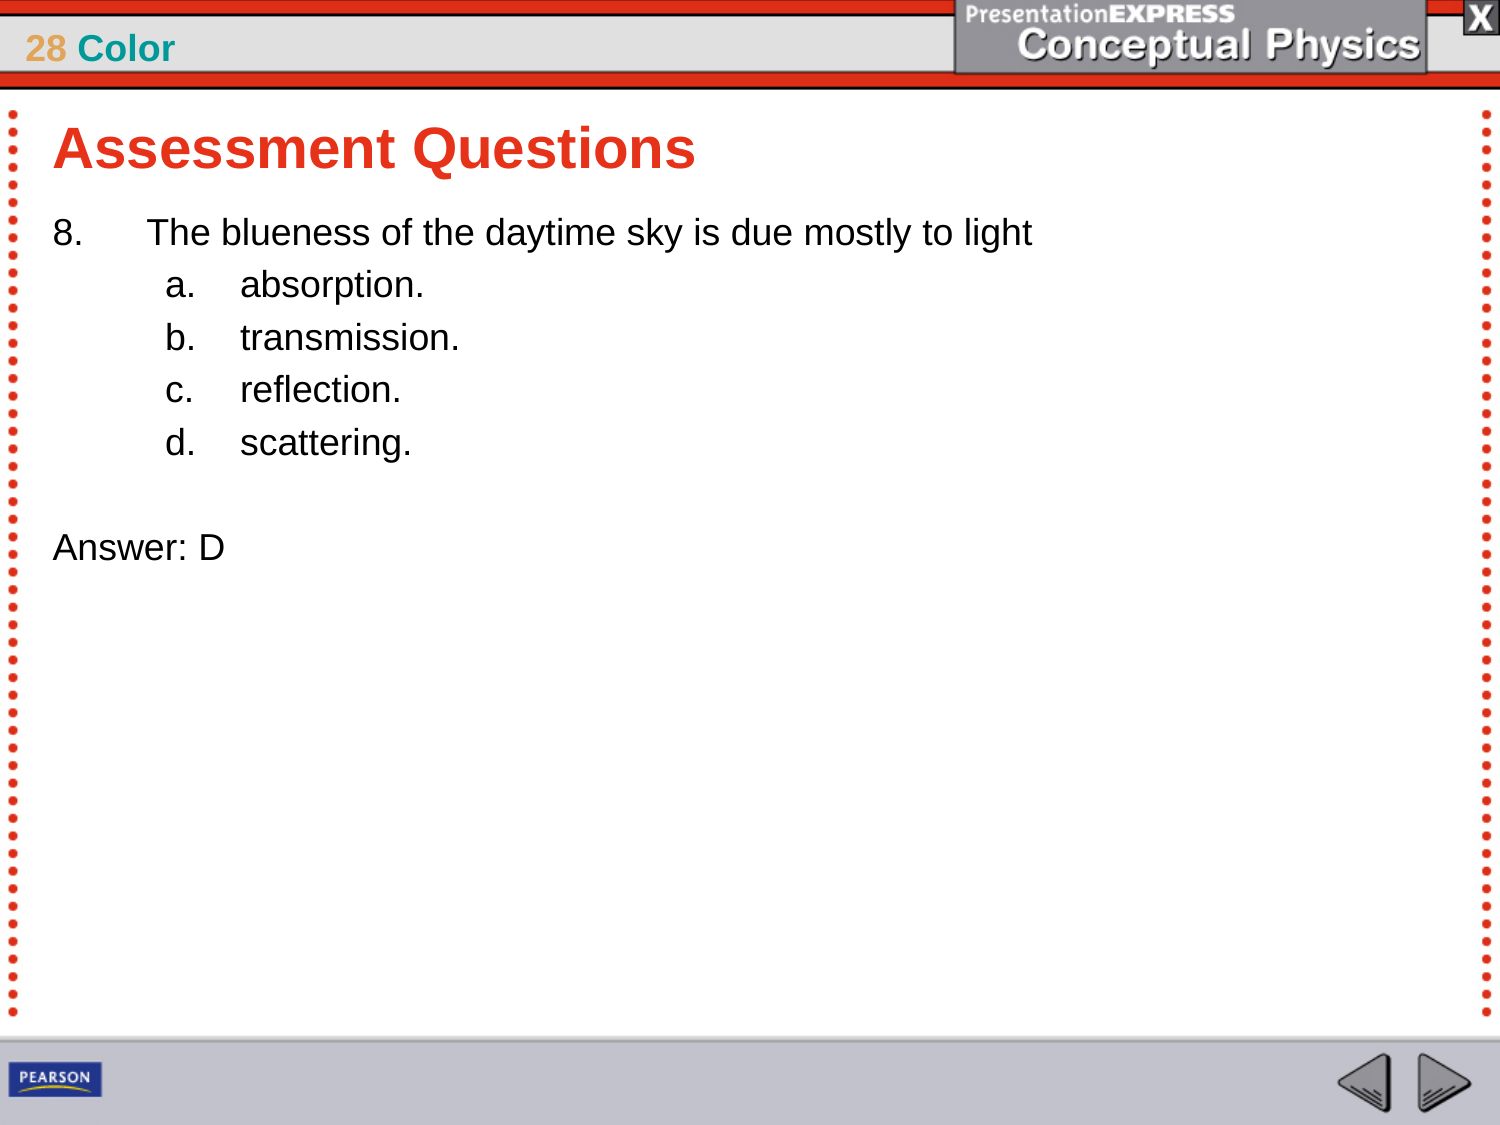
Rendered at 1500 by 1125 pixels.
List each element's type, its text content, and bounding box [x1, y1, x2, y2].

text_box Assessment Questions [37, 102, 1038, 188]
text_box The blueness of the daytime sky is due mostly to light absorption. transmission. reflection. scattering. Answer: D [37, 199, 1463, 586]
picture [0, 0, 1500, 1125]
